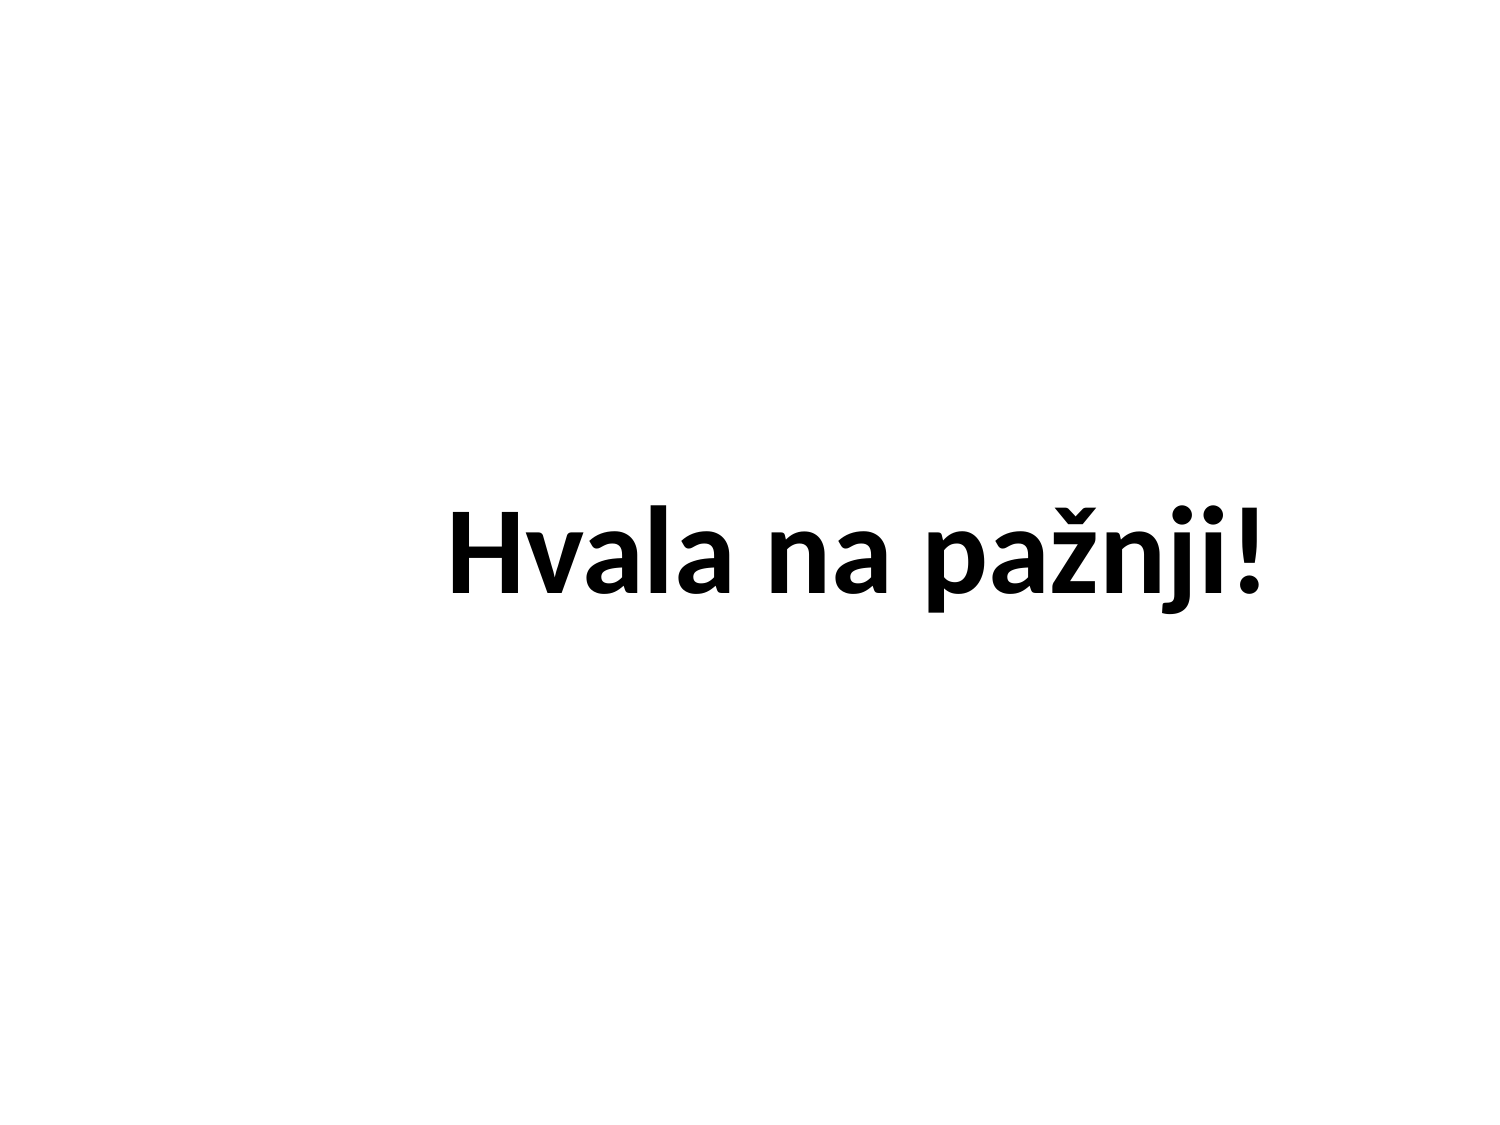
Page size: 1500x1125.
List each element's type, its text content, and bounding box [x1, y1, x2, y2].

list Hvala na pažnji! [75, 262, 1425, 1005]
